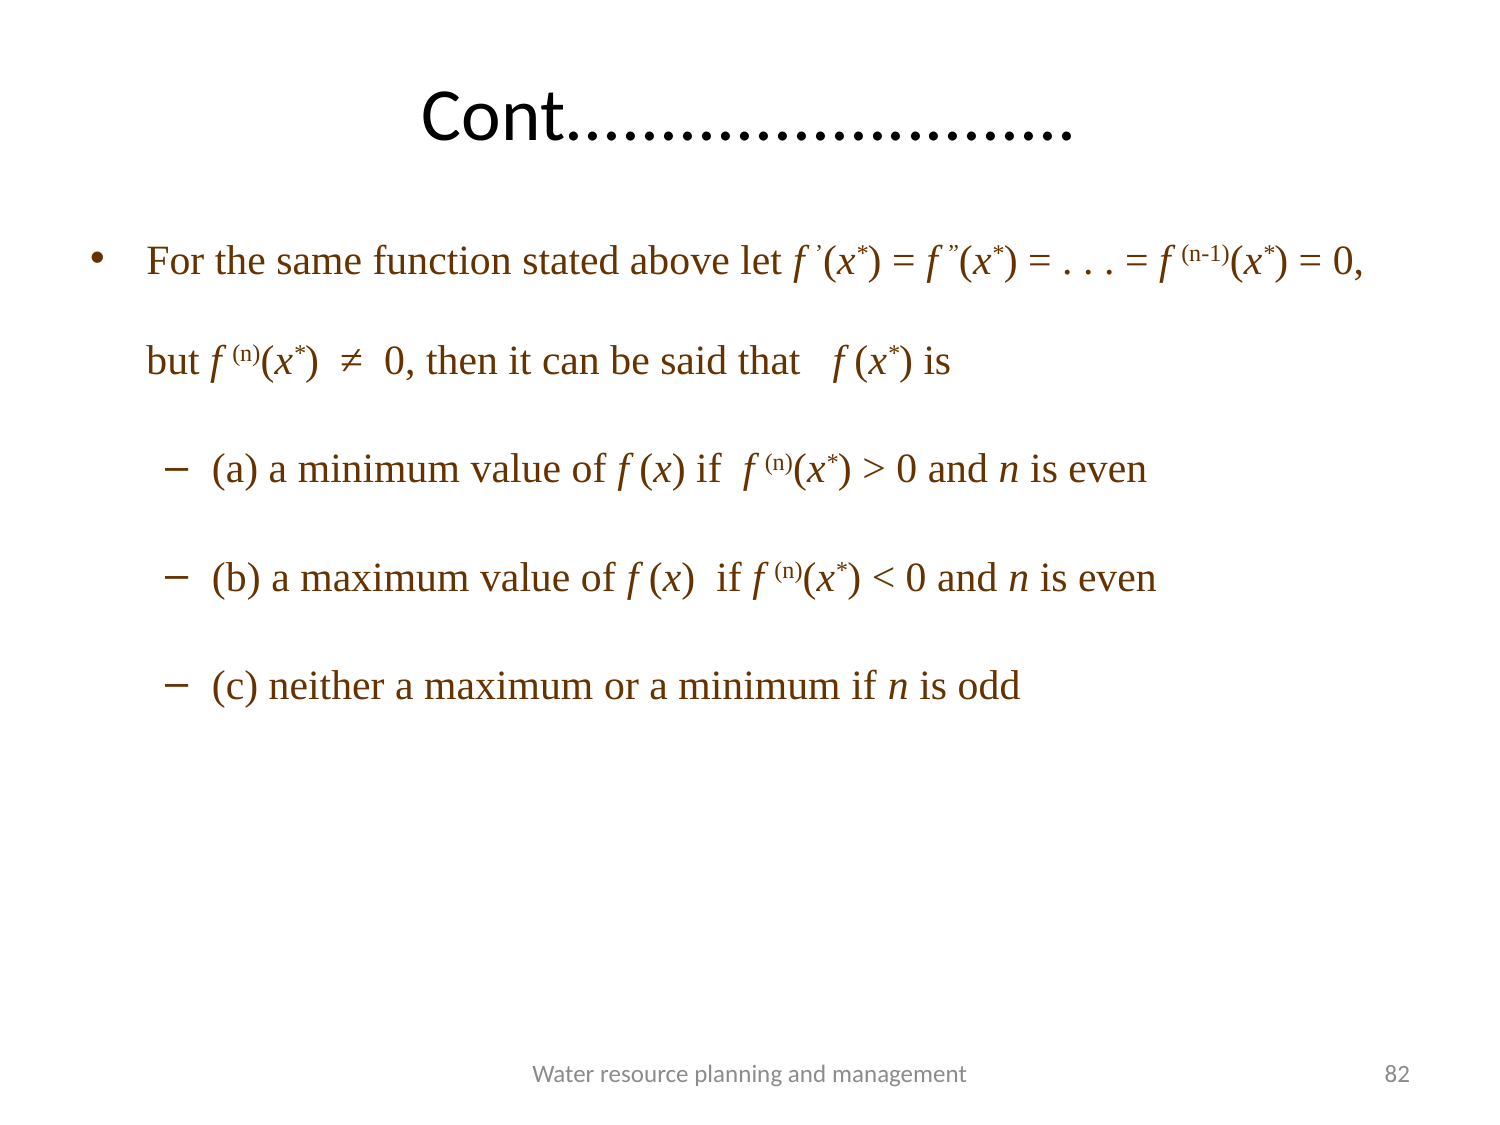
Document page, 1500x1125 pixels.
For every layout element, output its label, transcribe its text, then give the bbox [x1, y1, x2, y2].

slide_number 82 [1074, 1042, 1425, 1103]
footer Water resource planning and management [512, 1042, 988, 1103]
title Cont........................... [75, 45, 1425, 174]
list For the same function stated above let f ’(x*) = f ”(x*) = . . . = f (n-1)(x*) = 0, but f (n)(x*) ≠ 0, then it can be said that f (x*) is (a) a minimum value of f (x) if f (n)(x*) > 0 and n is even (b) a maximum value of f (x) if f (n)(x*) < 0 and n is even (c) neither a maximum or a minimum if n is odd [75, 174, 1425, 1005]
